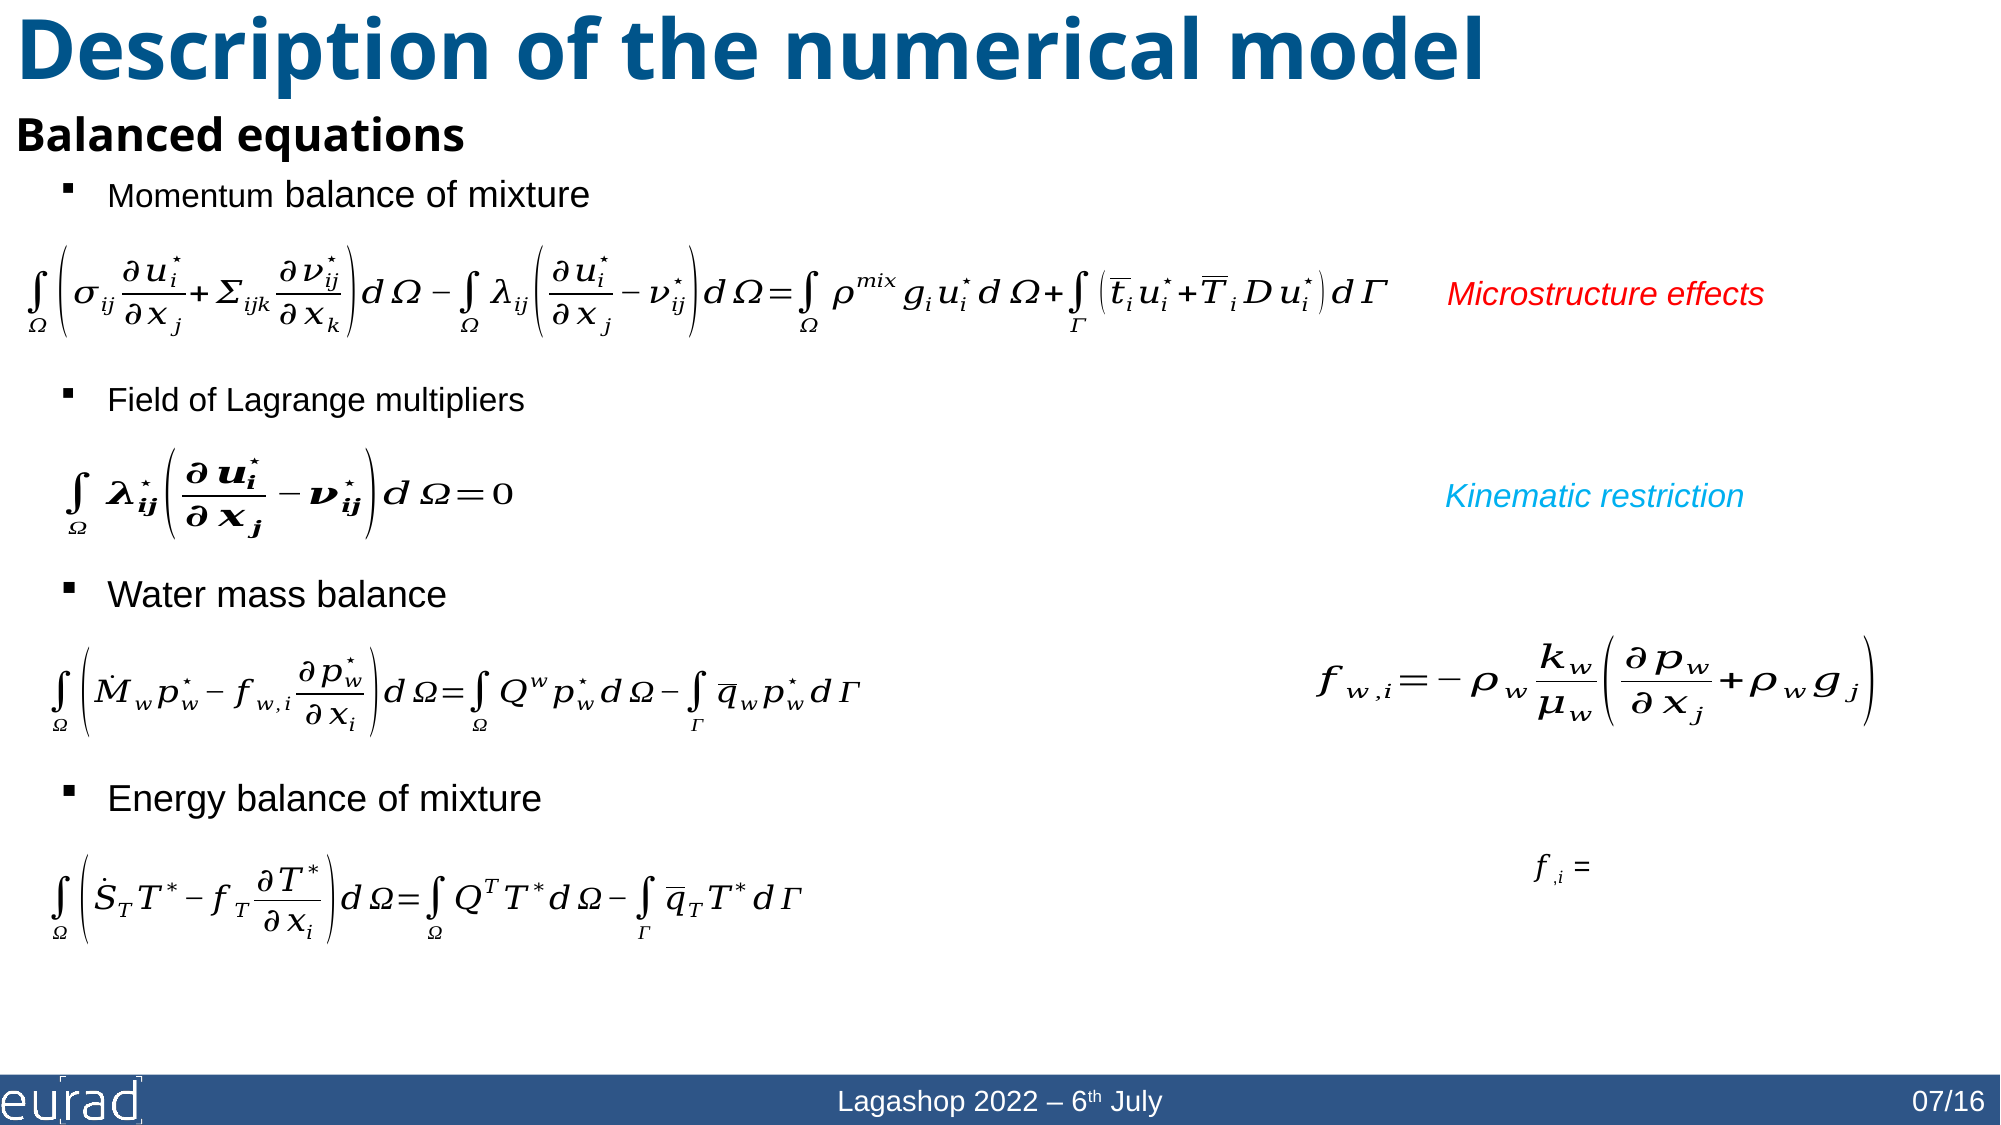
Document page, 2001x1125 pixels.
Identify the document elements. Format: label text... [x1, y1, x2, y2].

text_box Water mass balance [45, 562, 607, 623]
text_box Microstructure effects [1432, 264, 1790, 320]
text_box Field of Lagrange multipliers [45, 370, 768, 426]
text_box Kinematic restriction [1430, 466, 1761, 522]
picture [0, 1017, 166, 1125]
text_box 07/16 [1846, 1074, 2000, 1125]
title Balanced equations [0, 104, 1793, 170]
subtitle Description of the numerical model [0, 0, 2000, 104]
text_box Momentum balance of mixture [45, 162, 677, 222]
text_box Energy balance of mixture [45, 766, 647, 826]
footer Lagashop 2022 – 6th July [662, 1074, 1338, 1125]
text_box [1337, 839, 1800, 968]
